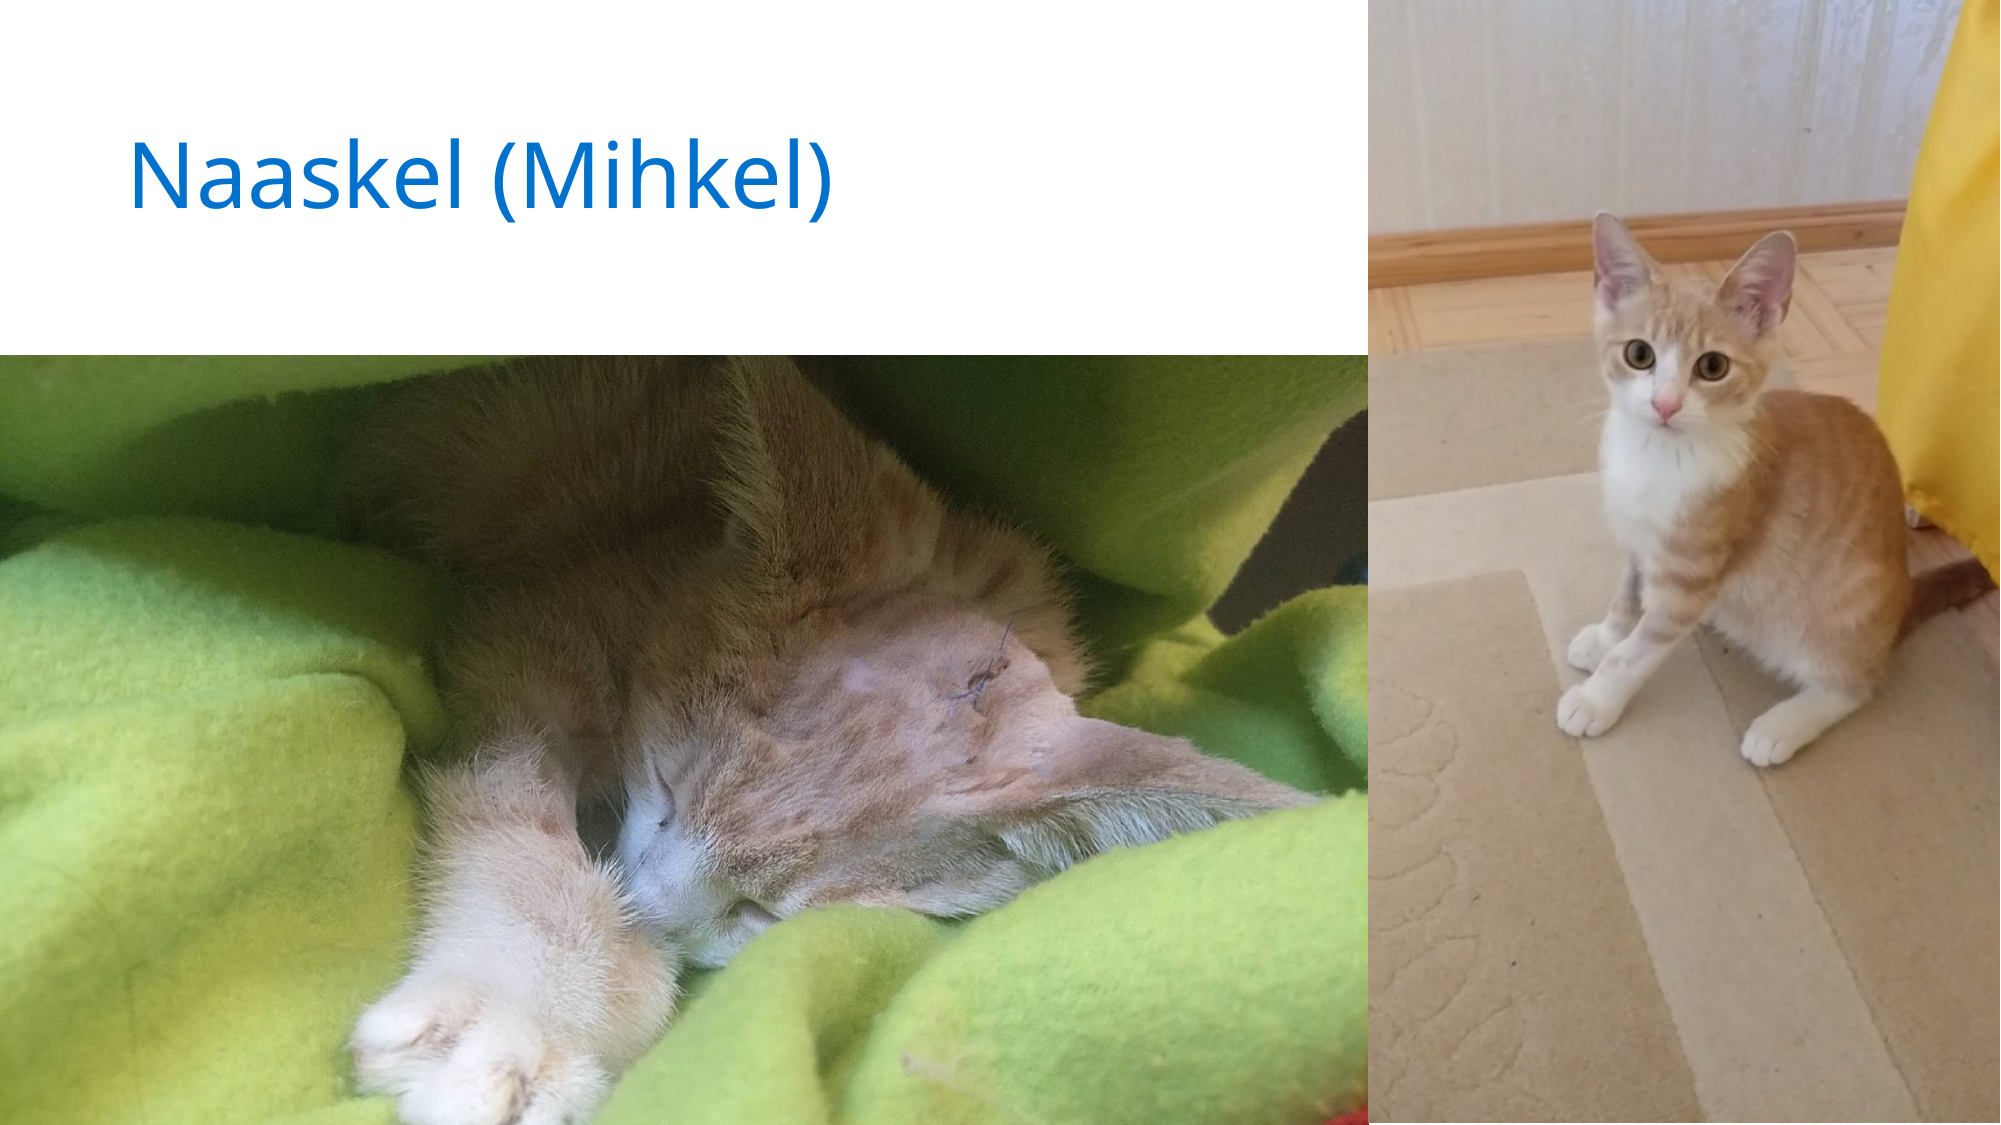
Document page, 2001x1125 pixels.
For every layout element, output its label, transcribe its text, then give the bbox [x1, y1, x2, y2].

title Naaskel (Mihkel) [126, 129, 1368, 285]
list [0, 355, 1369, 1125]
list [1368, 0, 2000, 1123]
